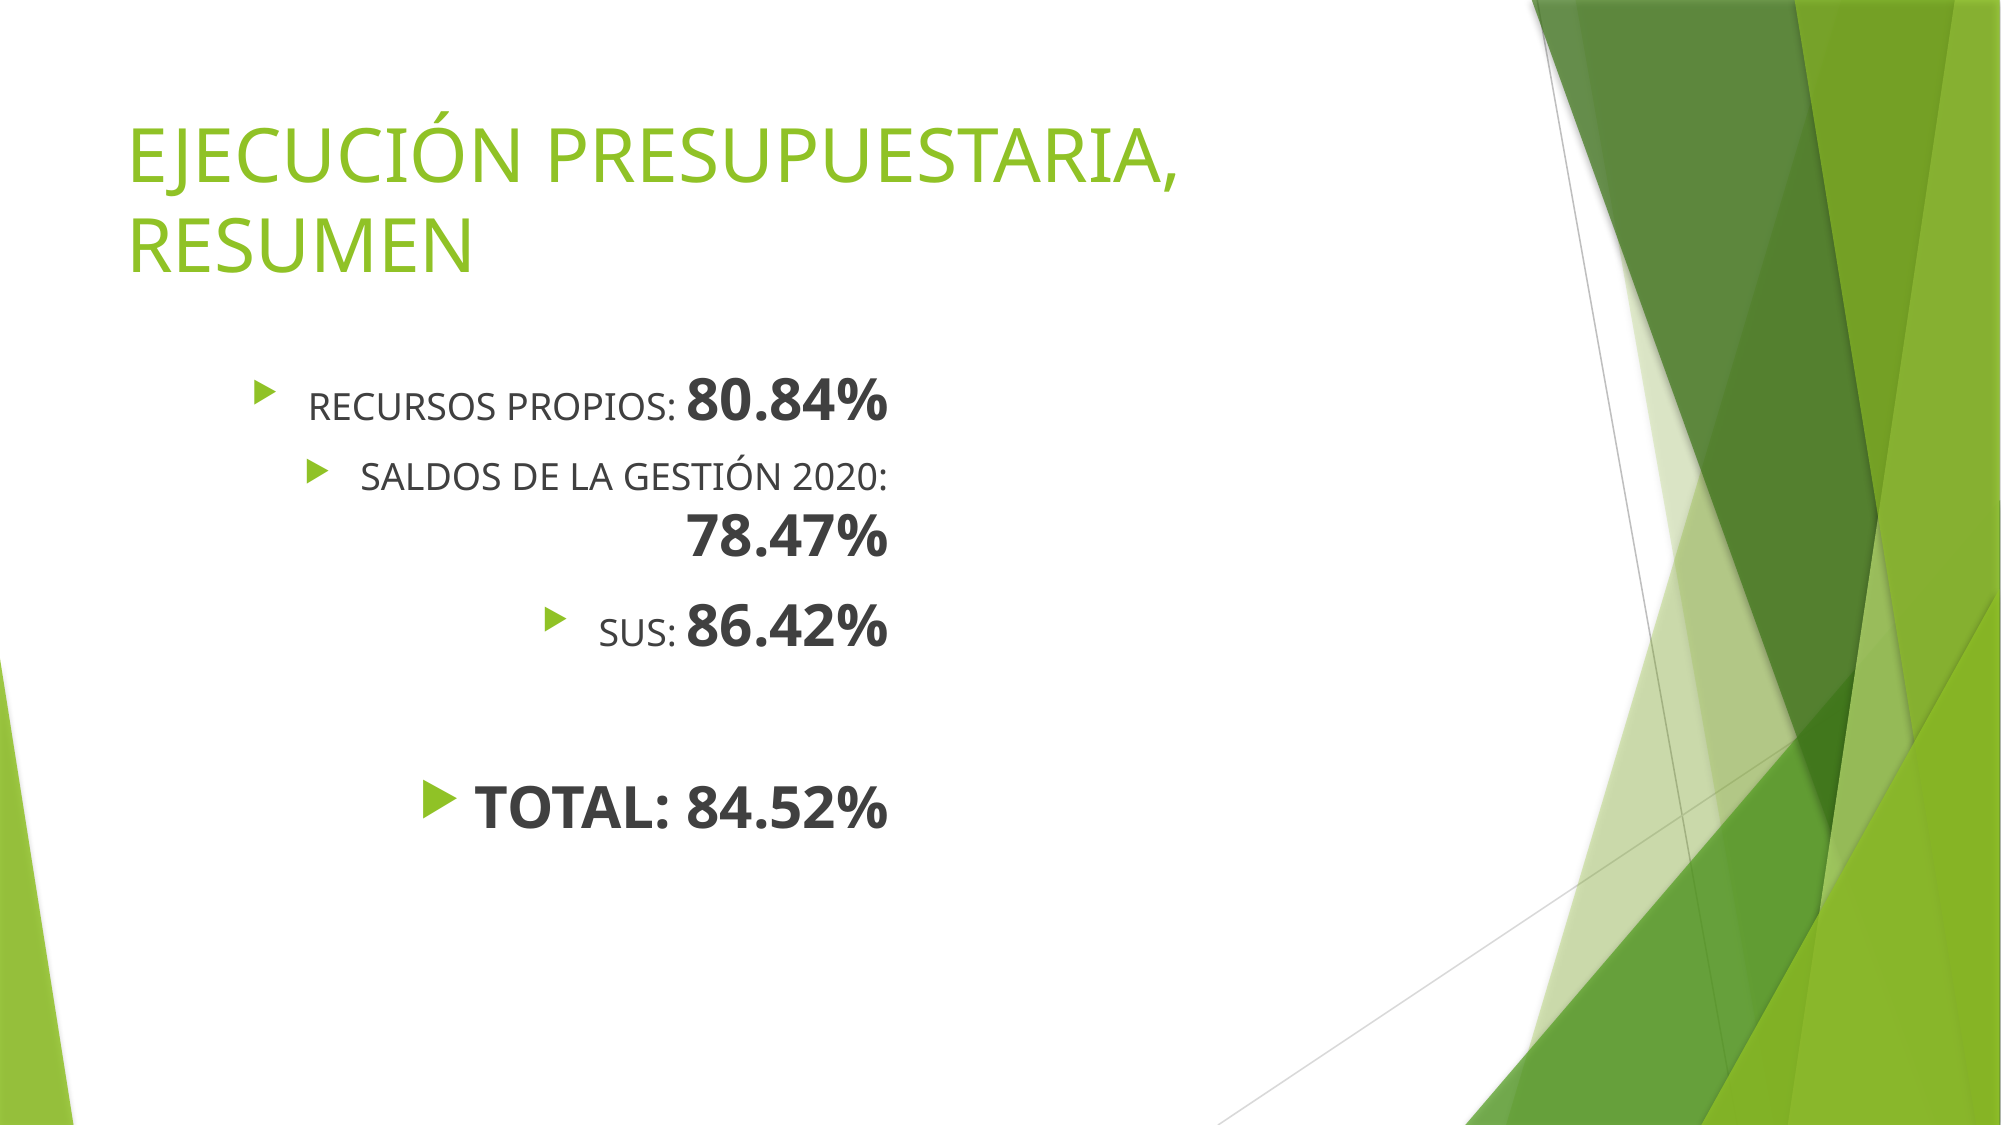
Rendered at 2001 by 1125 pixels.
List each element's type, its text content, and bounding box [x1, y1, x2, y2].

title EJECUCIÓN PRESUPUESTARIA, RESUMEN [111, 99, 1522, 317]
list RECURSOS PROPIOS: 80.84% SALDOS DE LA GESTIÓN 2020: 78.47% SUS: 86.42% TOTAL: 84.52% [87, 354, 904, 1008]
